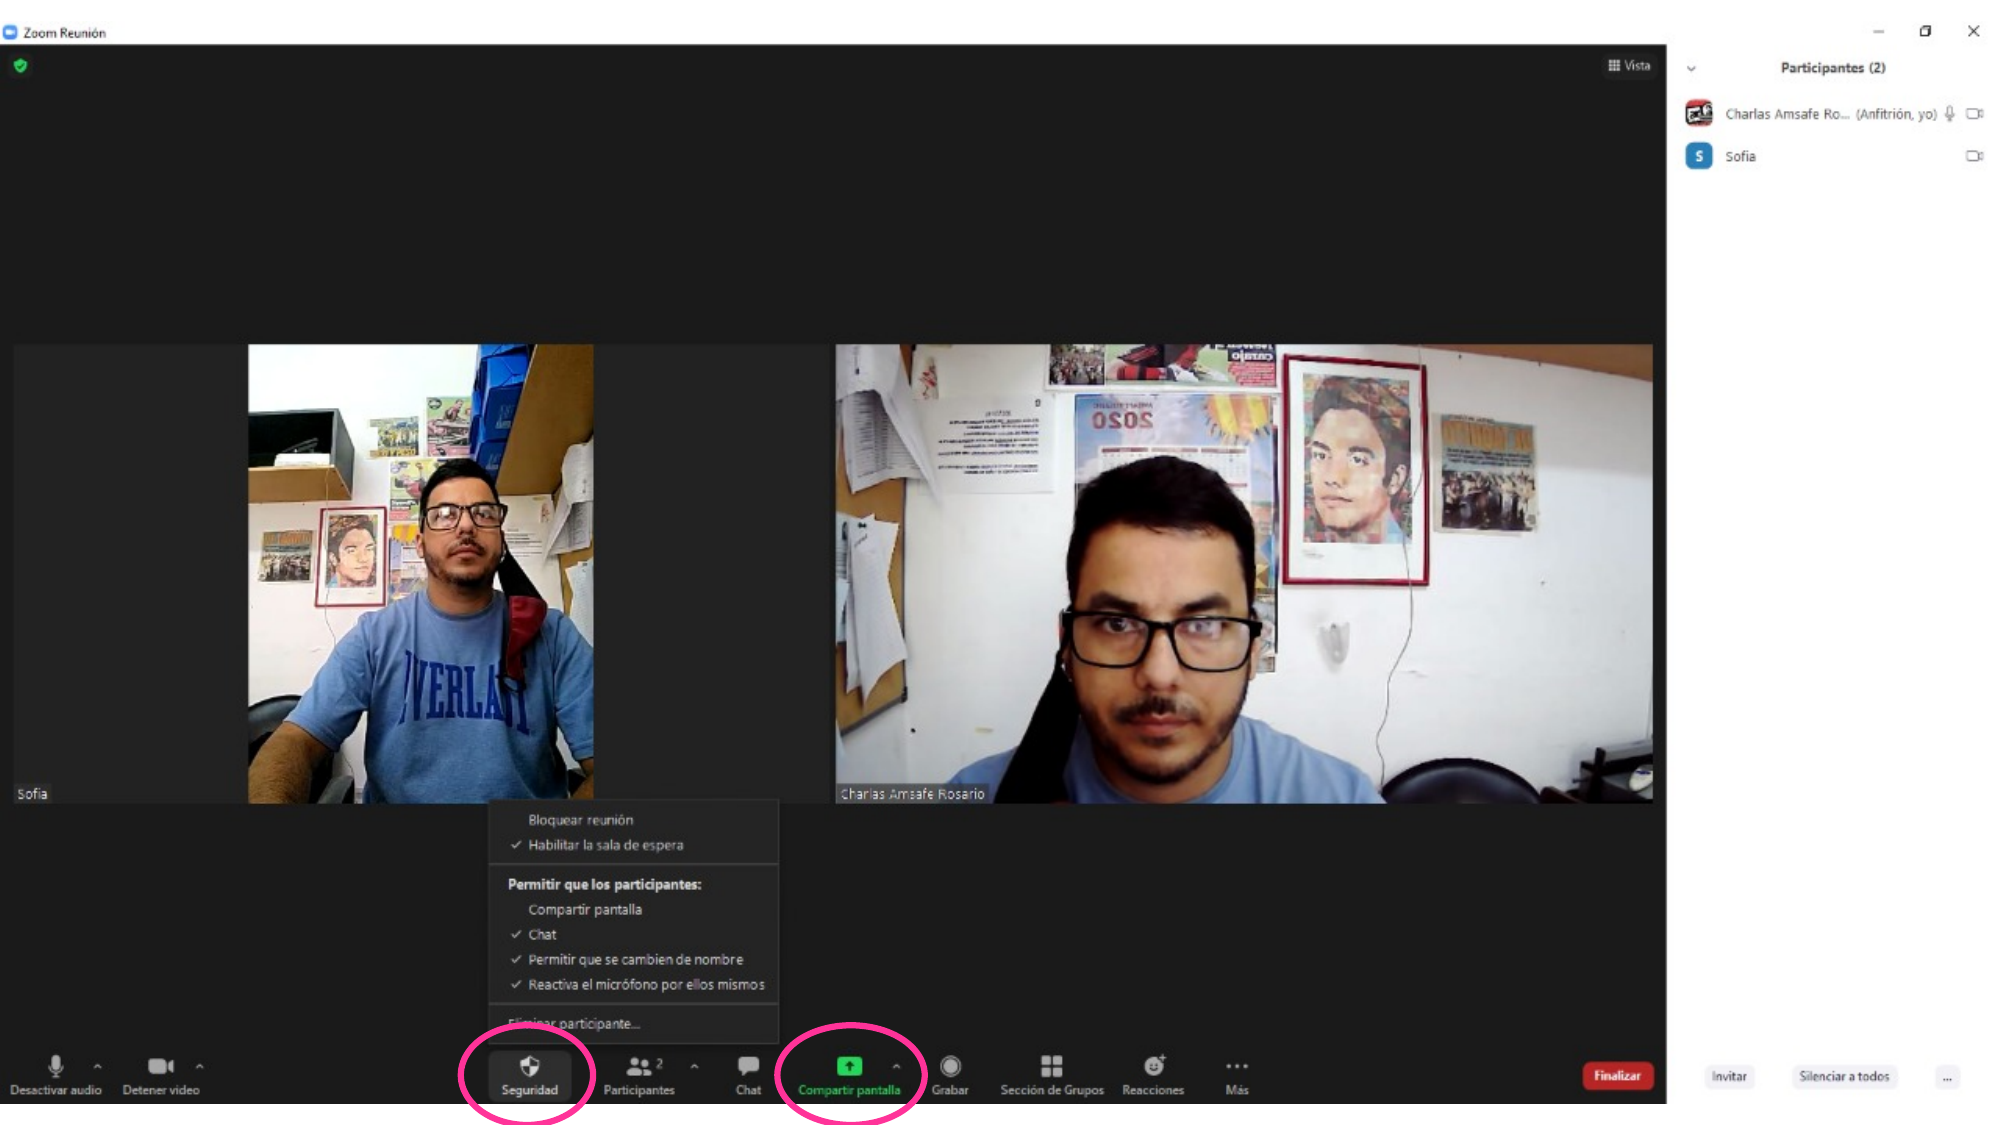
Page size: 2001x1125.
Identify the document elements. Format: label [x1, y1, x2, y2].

picture [0, 20, 2000, 1104]
text_box [789, 1104, 913, 1125]
text_box [471, 1104, 583, 1125]
